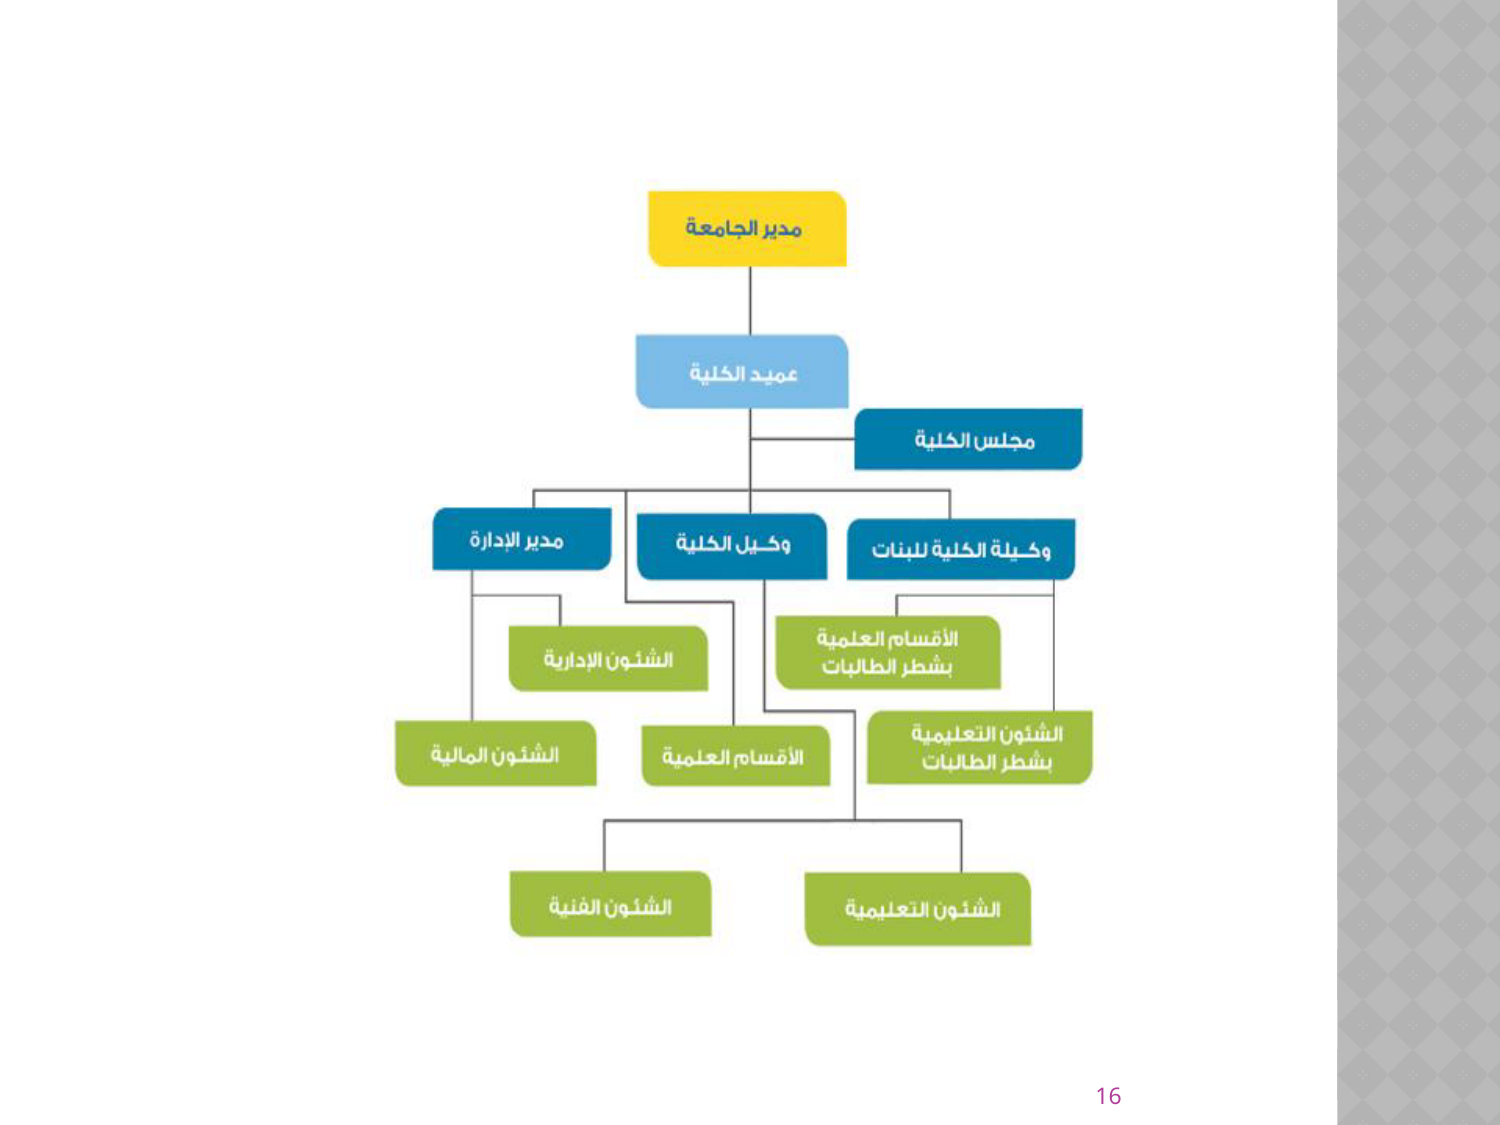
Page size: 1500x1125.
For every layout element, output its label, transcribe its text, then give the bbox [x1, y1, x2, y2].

picture [333, 54, 1166, 1071]
slide_number 16 [1025, 1081, 1122, 1113]
